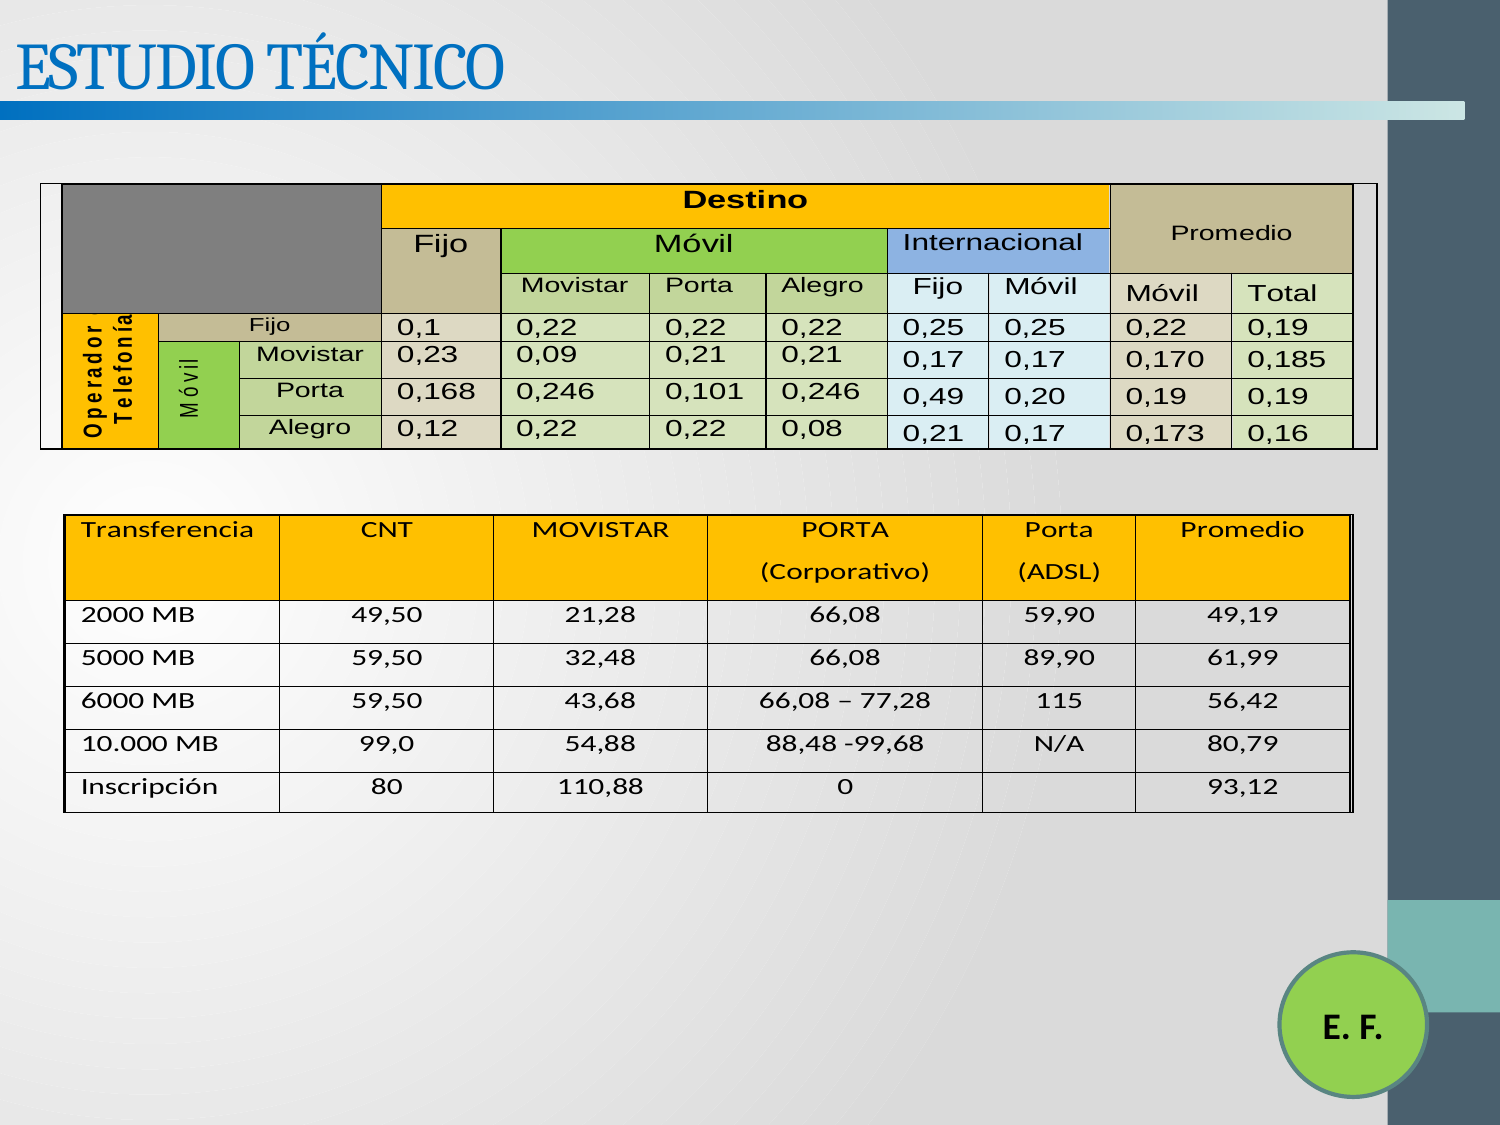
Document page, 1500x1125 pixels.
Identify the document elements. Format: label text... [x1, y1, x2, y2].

text_box [0, 100, 1467, 122]
picture [64, 514, 1353, 813]
title ESTUDIO TÉCNICO [0, 11, 662, 100]
picture [40, 183, 1377, 449]
text_box E. F. [1277, 950, 1430, 1100]
